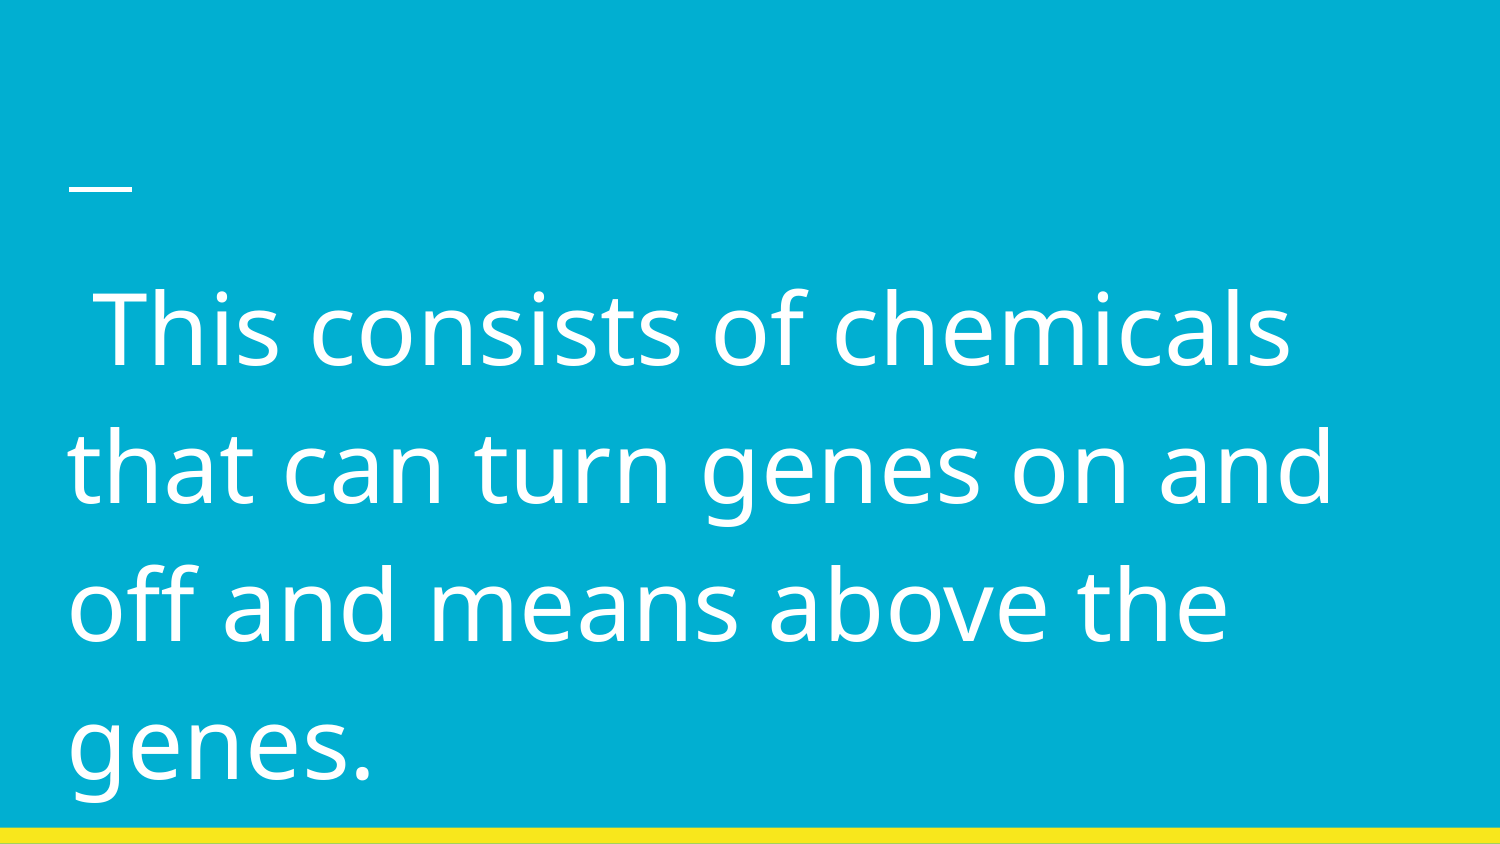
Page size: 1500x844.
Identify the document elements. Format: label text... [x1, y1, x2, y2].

list This consists of chemicals that can turn genes on and off and means above the genes. [51, 232, 1449, 750]
